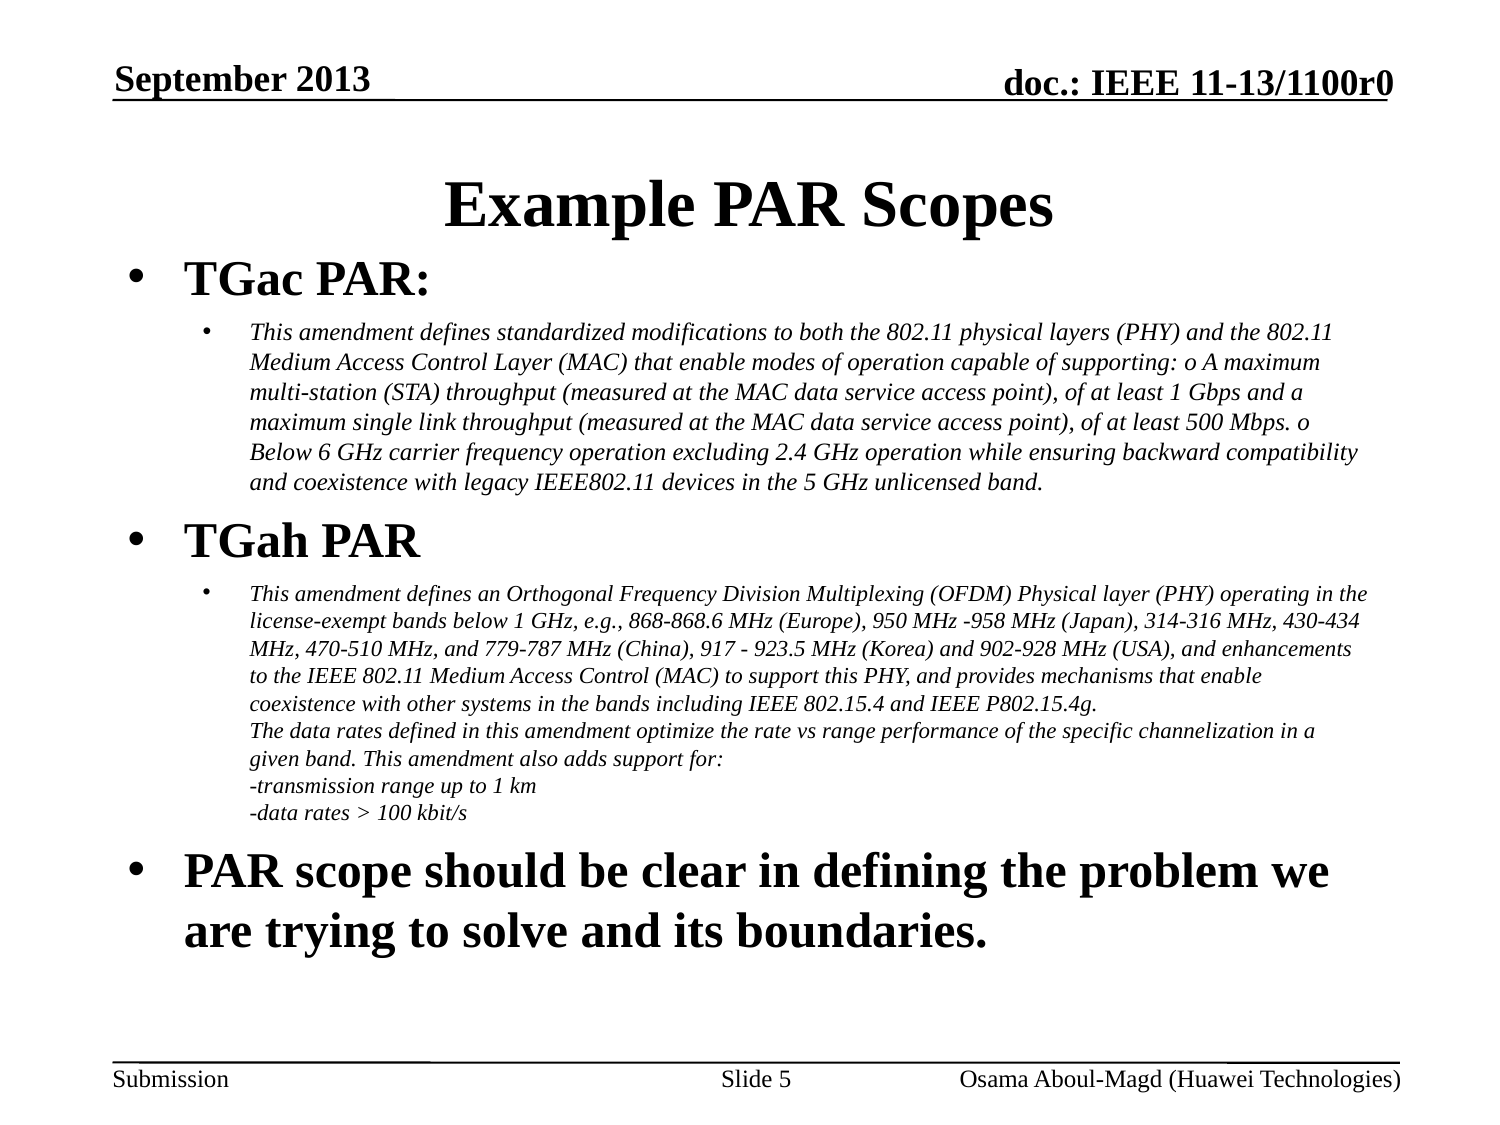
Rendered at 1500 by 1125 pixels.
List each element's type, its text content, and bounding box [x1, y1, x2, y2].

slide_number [114, 54, 423, 100]
list TGac PAR: This amendment defines standardized modifications to both the 802.11 physical layers (PHY) and the 802.11 Medium Access Control Layer (MAC) that enable modes of operation capable of supporting: o A maximum multi-station (STA) throughput (measured at the MAC data service access point), of at least 1 Gbps and a maximum single link throughput (measured at the MAC data service access point), of at least 500 Mbps. o Below 6 GHz carrier frequency operation excluding 2.4 GHz operation while ensuring backward compatibility and coexistence with legacy IEEE802.11 devices in the 5 GHz unlicensed band. TGah PAR This amendment defines an Orthogonal Frequency Division Multiplexing (OFDM) Physical layer (PHY) operating in the license-exempt bands below 1 GHz, e.g., 868-868.6 MHz (Europe), 950 MHz -958 MHz (Japan), 314-316 MHz, 430-434 MHz, 470-510 MHz, and 779-787 MHz (China), 917 - 923.5 MHz (Korea) and 902-928 MHz (USA), and enhancements to the IEEE 802.11 Medium Access Control (MAC) to support this PHY, and provides mechanisms that enable coexistence with other systems in the bands including IEEE 802.15.4 and IEEE P802.15.4g. The data rates defined in this amendment optimize the rate vs range performance of the specific channelization in a given band. This amendment also adds support for: -transmission range up to 1 km -data rates > 100 kbit/s PAR scope should be clear in defining the problem we are trying to solve and its boundaries. [112, 237, 1388, 851]
slide_number Slide 5 [712, 1061, 800, 1123]
footer Osama Aboul-Magd (Huawei Technologies) [878, 1061, 1402, 1093]
title Example PAR Scopes [112, 112, 1388, 237]
